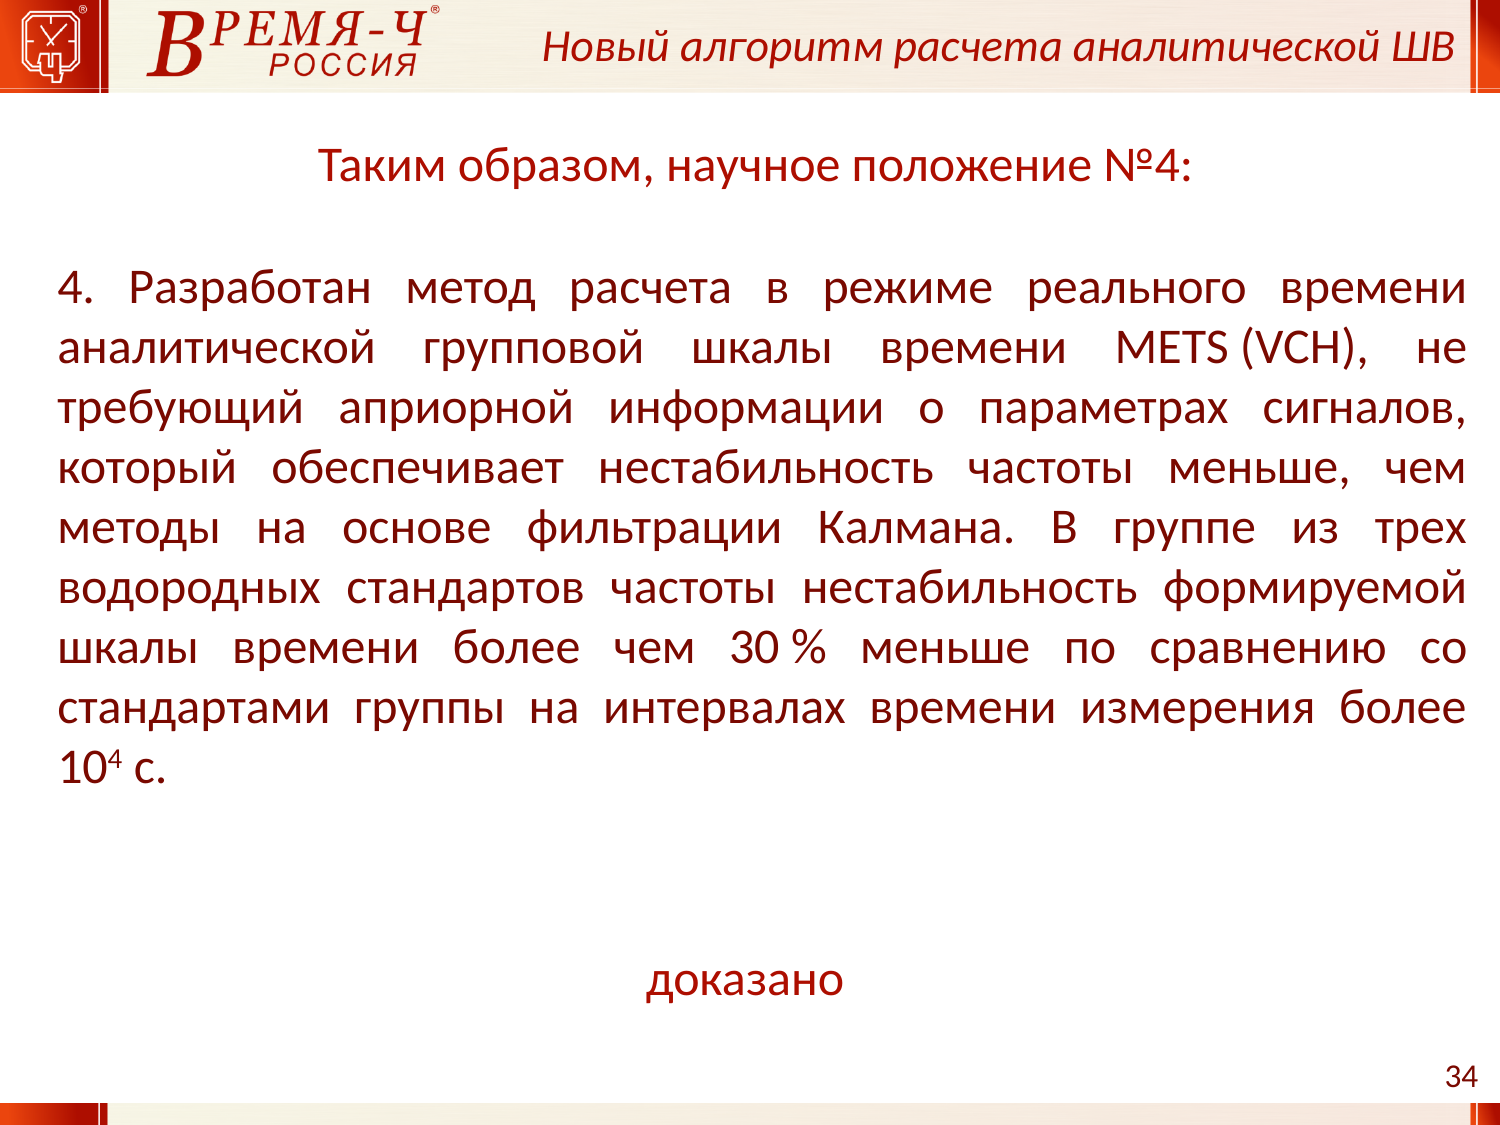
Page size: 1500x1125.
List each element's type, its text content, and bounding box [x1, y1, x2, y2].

slide_number 34 [1400, 1044, 1494, 1102]
text_box доказано [19, 916, 1471, 1035]
text_box Таким образом, научное положение №4: [5, 102, 1500, 221]
text_box 4. Разработан метод расчета в режиме реального времени аналитической групповой шкалы времени METS (VCH), не требующий априорной информации о параметрах сигналов, который обеспечивает нестабильность частоты меньше, чем методы на основе фильтрации Калмана. В группе из трех водородных стандартов частоты нестабильность формируемой шкалы времени более чем 30 % меньше по сравнению со стандартами группы на интервалах времени измерения более 104 с. [26, 219, 1483, 888]
picture [0, 1103, 1500, 1125]
picture [0, 0, 1500, 93]
